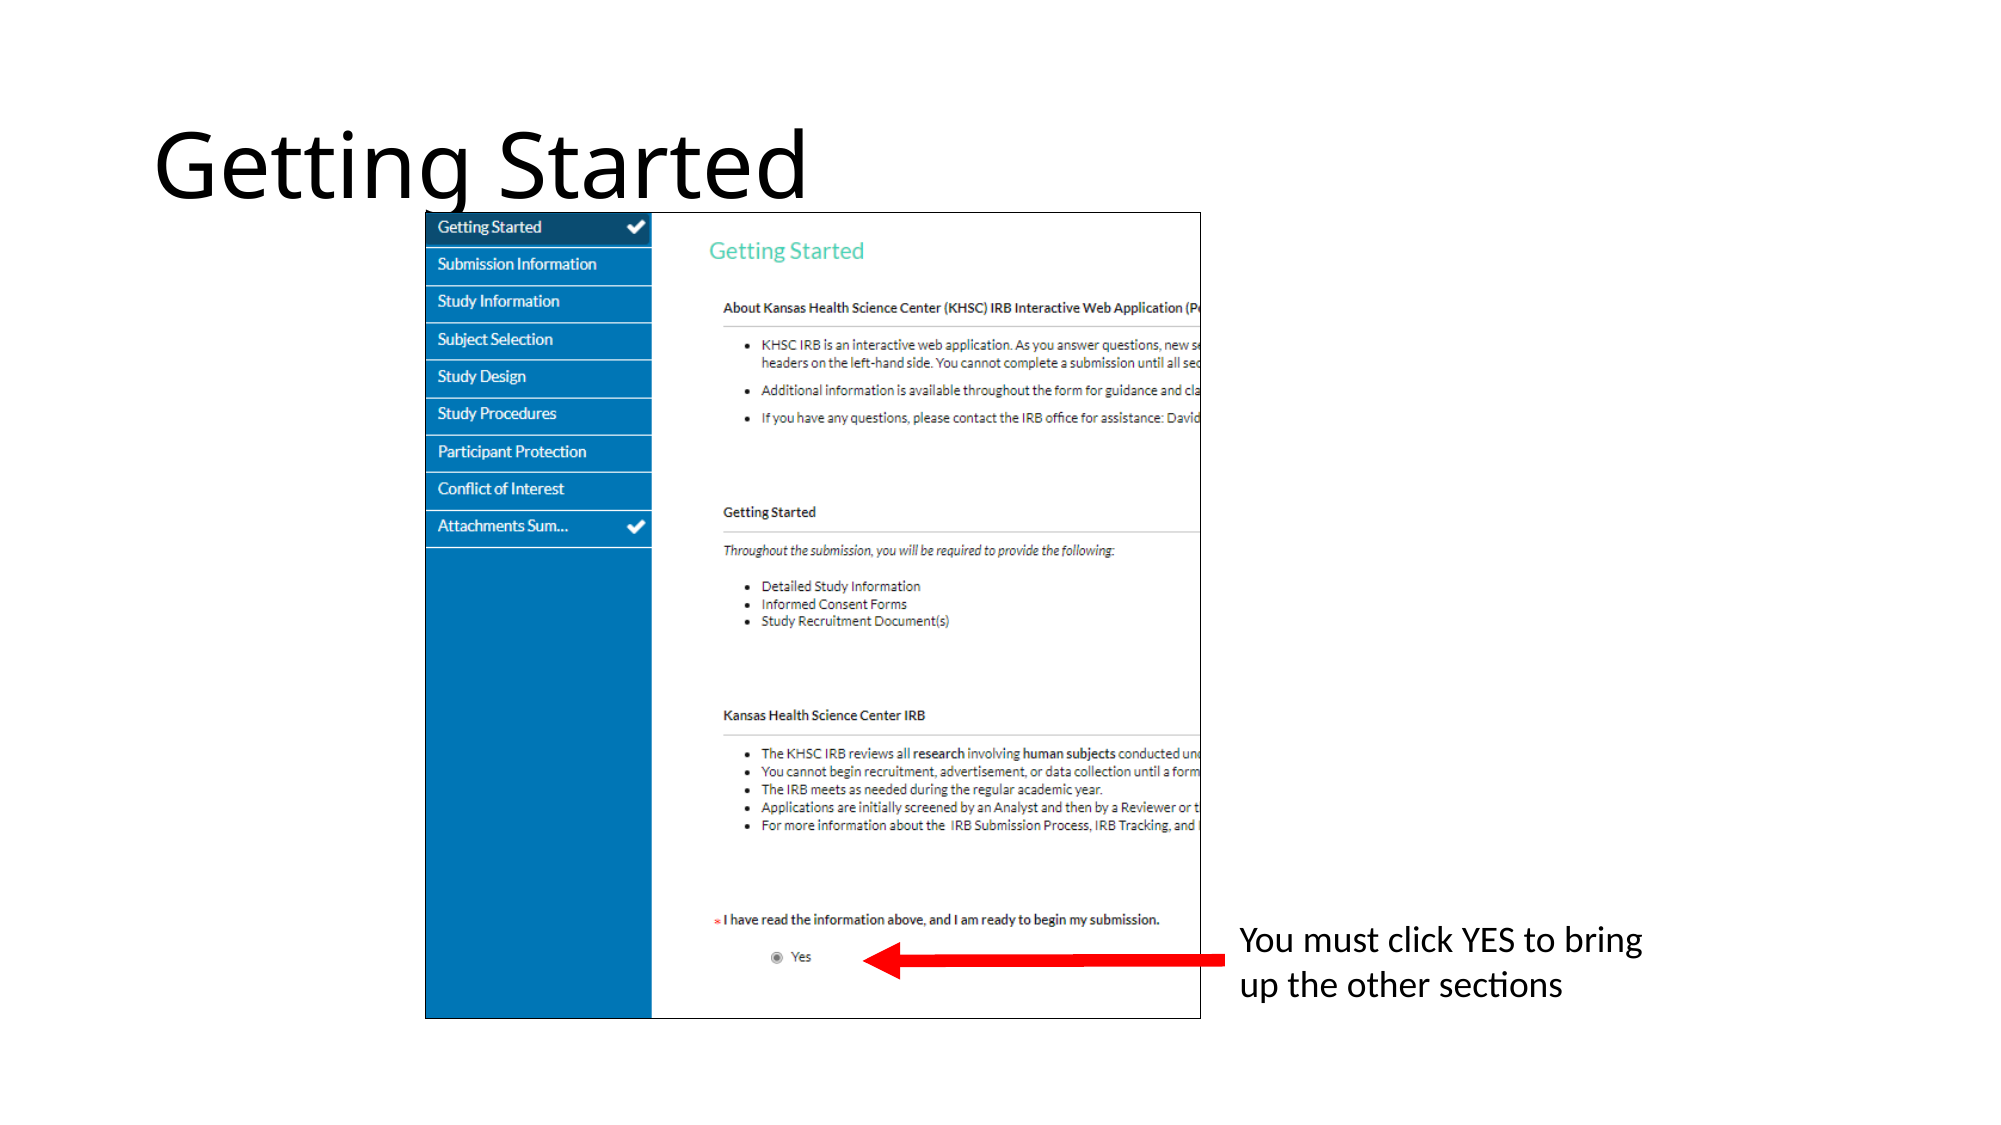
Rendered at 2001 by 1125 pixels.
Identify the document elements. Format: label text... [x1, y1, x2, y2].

title Getting Started [137, 59, 1863, 278]
text_box You must click YES to bring up the other sections [1224, 907, 1663, 1013]
picture [424, 212, 1201, 1019]
